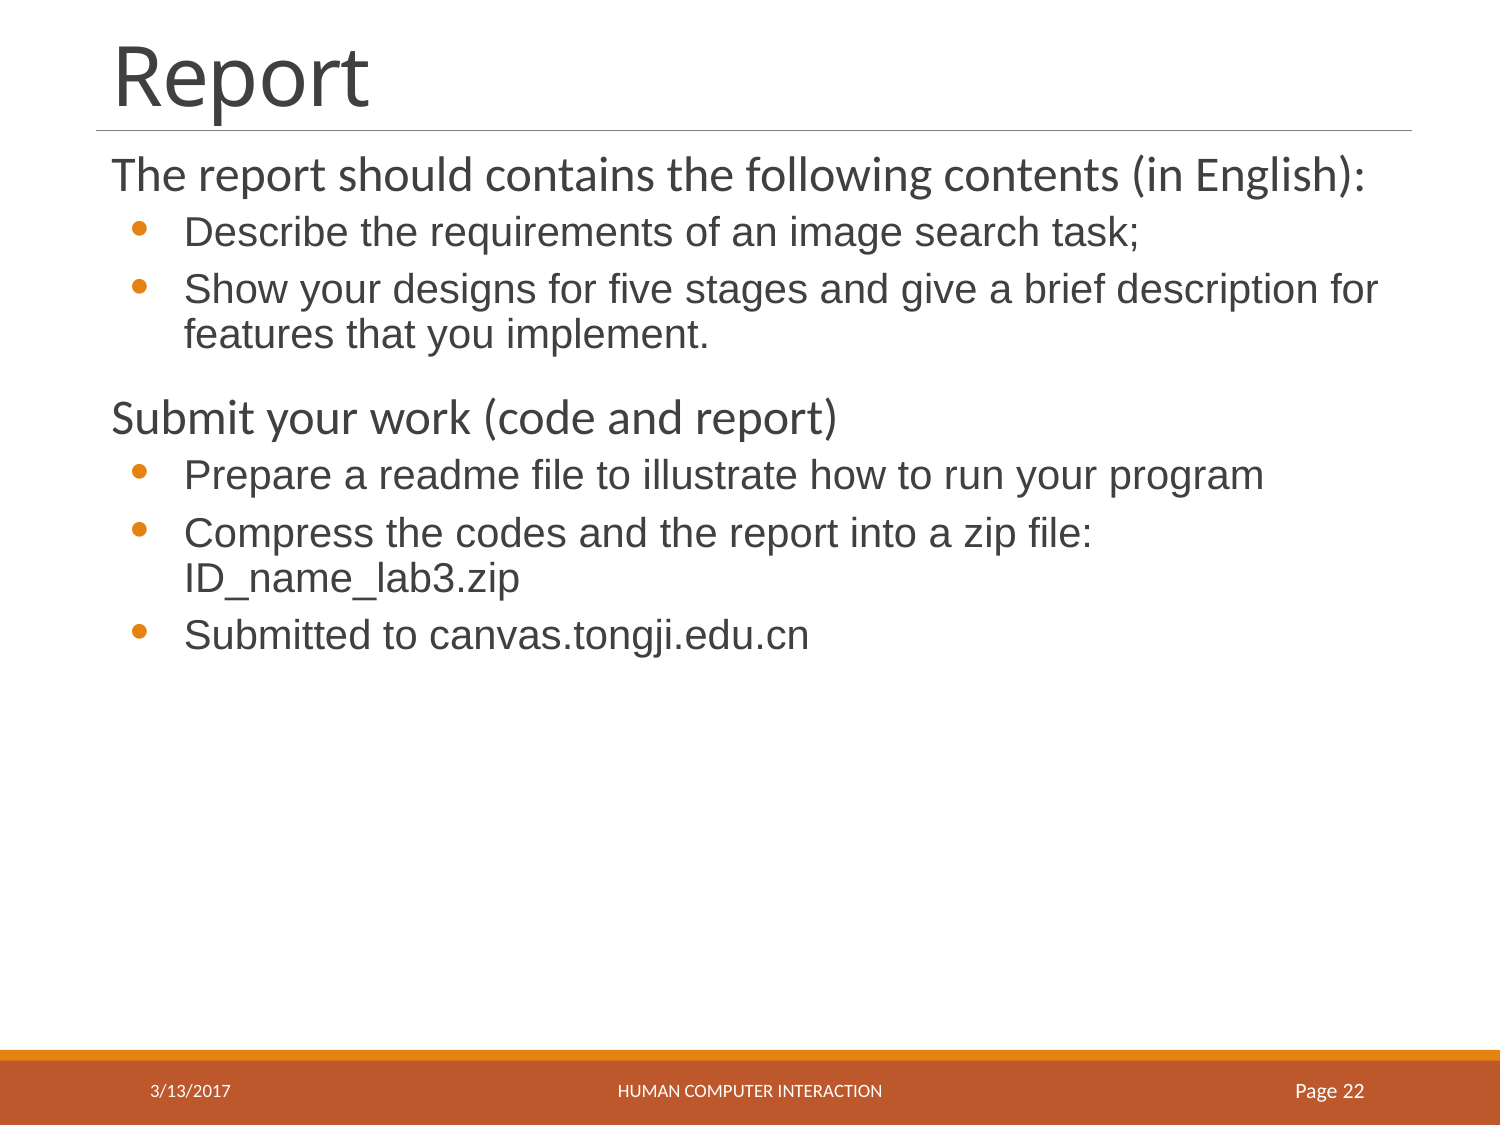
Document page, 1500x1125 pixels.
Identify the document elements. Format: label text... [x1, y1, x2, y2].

footer HUMAN COMPUTER INTERACTION [453, 1059, 1047, 1120]
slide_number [135, 1059, 440, 1120]
title Report [96, 19, 1413, 131]
list The report should contains the following contents (in English): Describe the requirements of an image search task; Show your designs for five stages and give a brief description for features that you implement. Submit your work (code and report) Prepare a readme file to illustrate how to run your program Compress the codes and the report into a zip file: ID_name_lab3.zip Submitted to canvas.tongji.edu.cn [96, 140, 1413, 1034]
slide_number Page 22 [1218, 1059, 1380, 1120]
